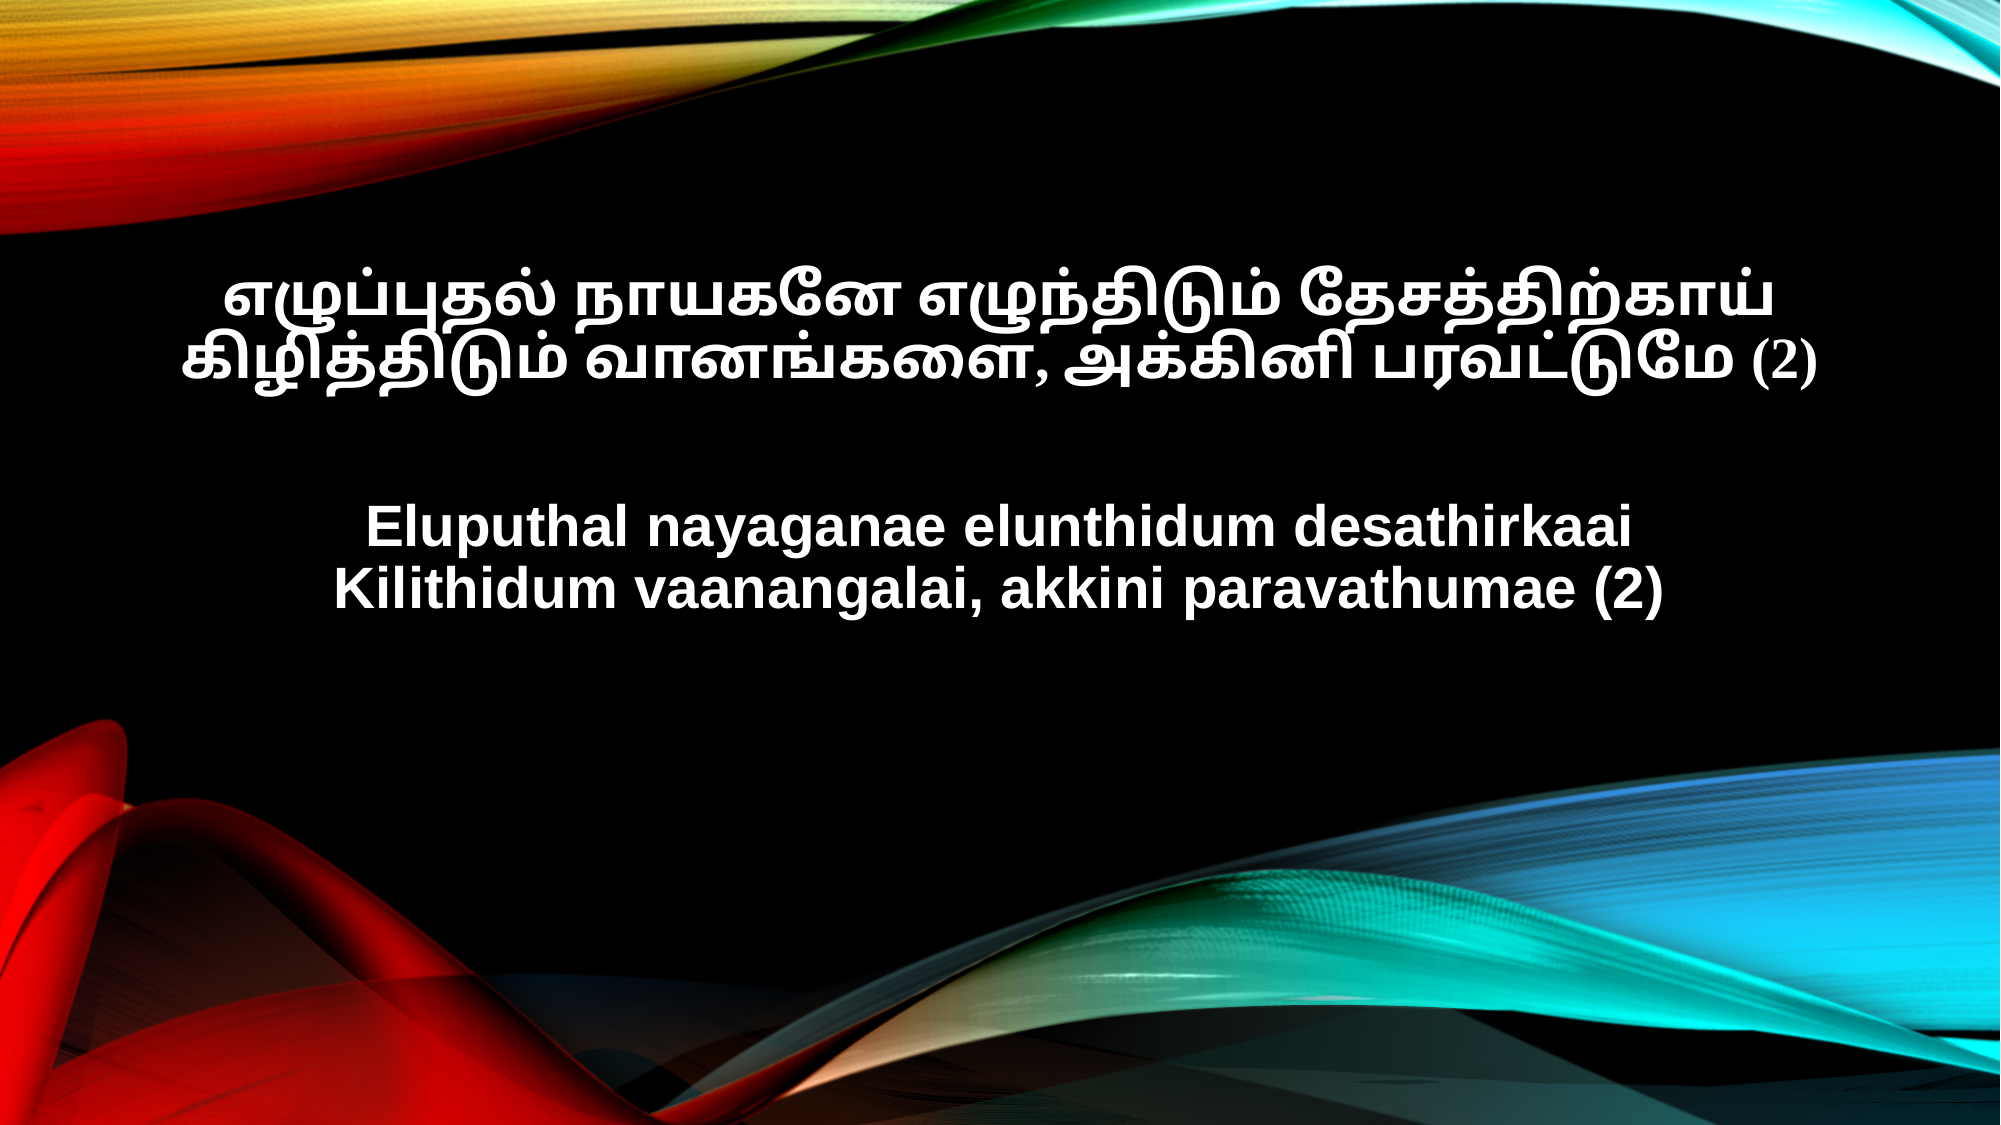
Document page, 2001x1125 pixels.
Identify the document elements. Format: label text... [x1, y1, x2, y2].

subtitle எழுப்புதல் நாயகனே எழுந்திடும் தேசத்திற்காய் கிழித்திடும் வானங்களை, அக்கினி பரவட்டுமே (2) Eluputhal nayaganae elunthidum desathirkaai Kilithidum vaanangalai, akkini paravathumae (2) [0, 0, 2000, 1125]
